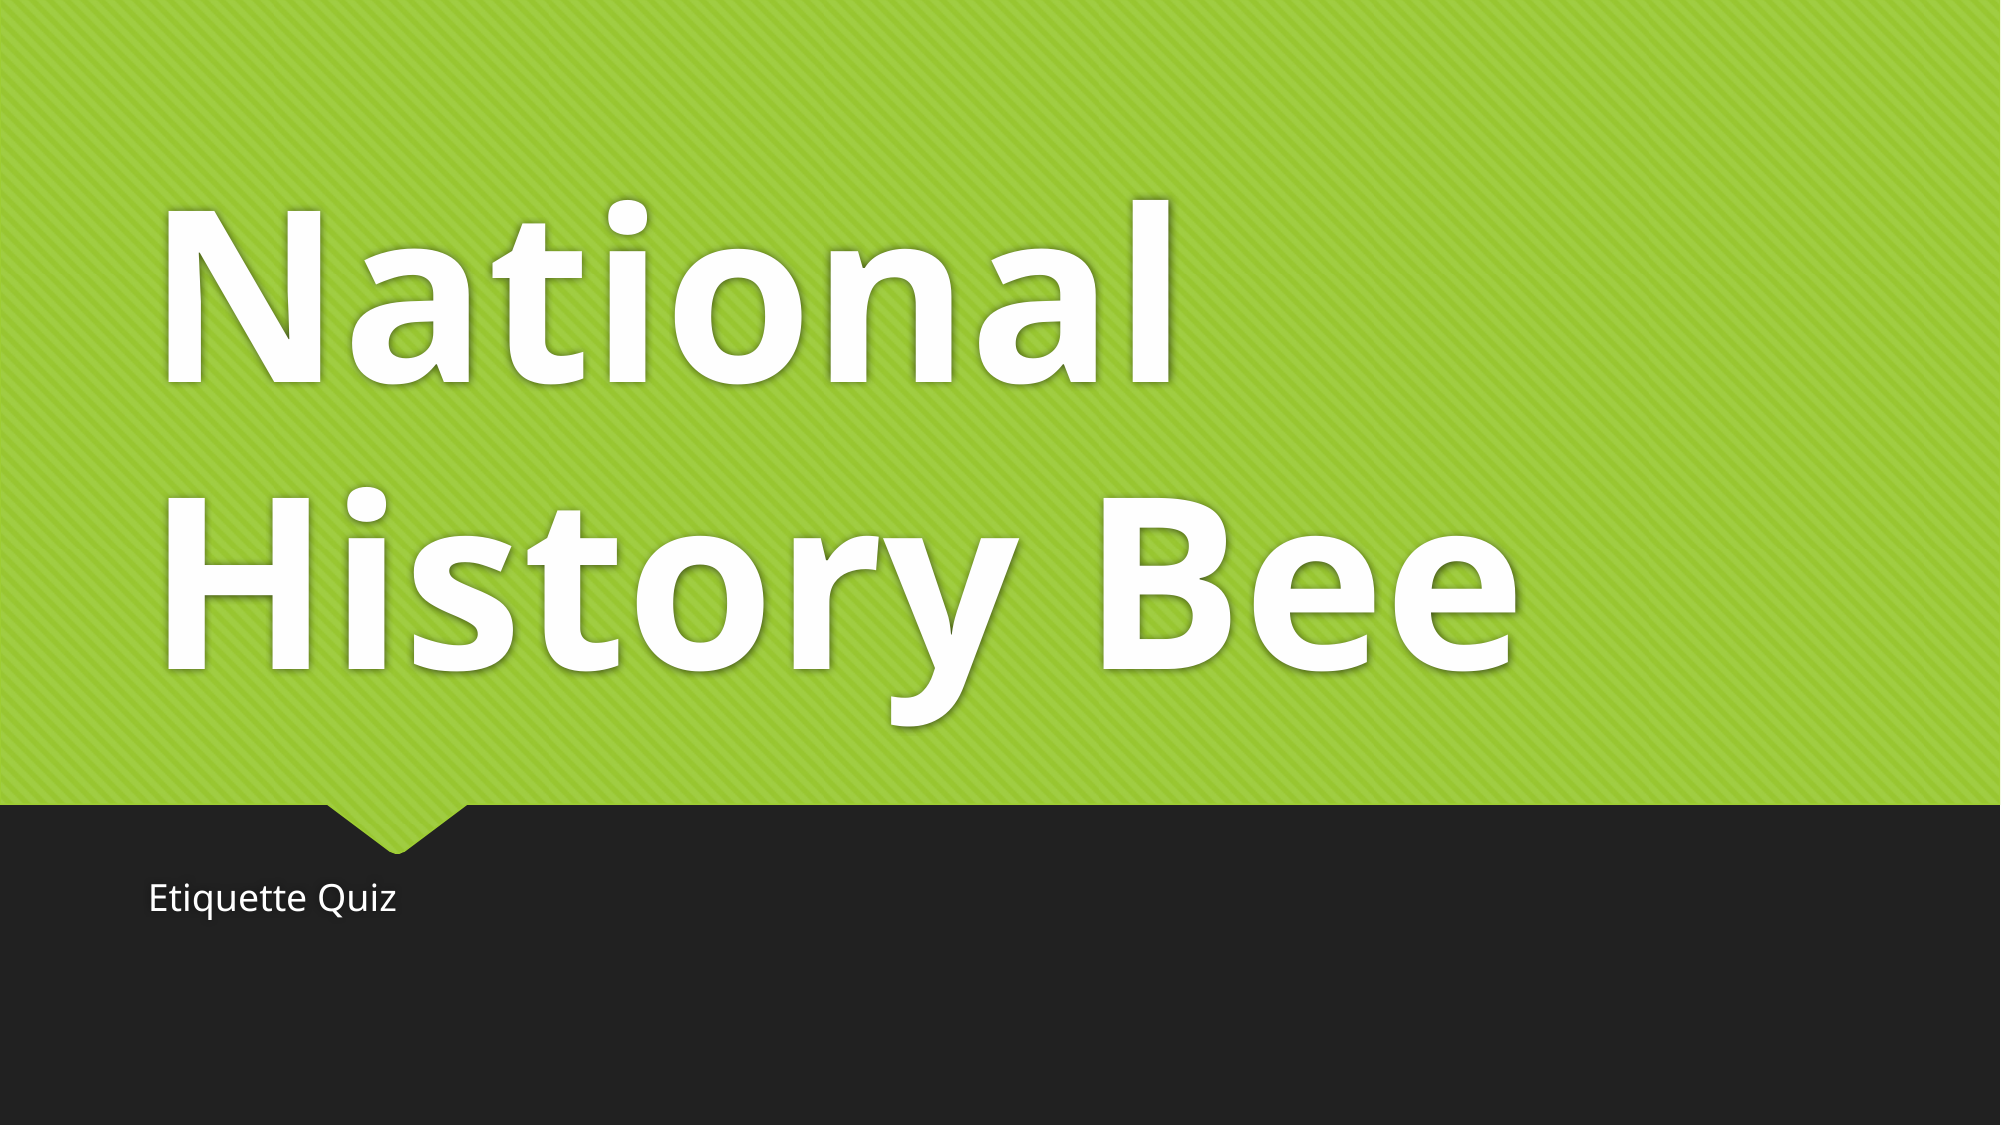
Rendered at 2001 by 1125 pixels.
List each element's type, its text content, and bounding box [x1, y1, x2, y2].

subtitle Etiquette Quiz [132, 866, 1868, 938]
title National History Bee [132, 237, 1868, 726]
